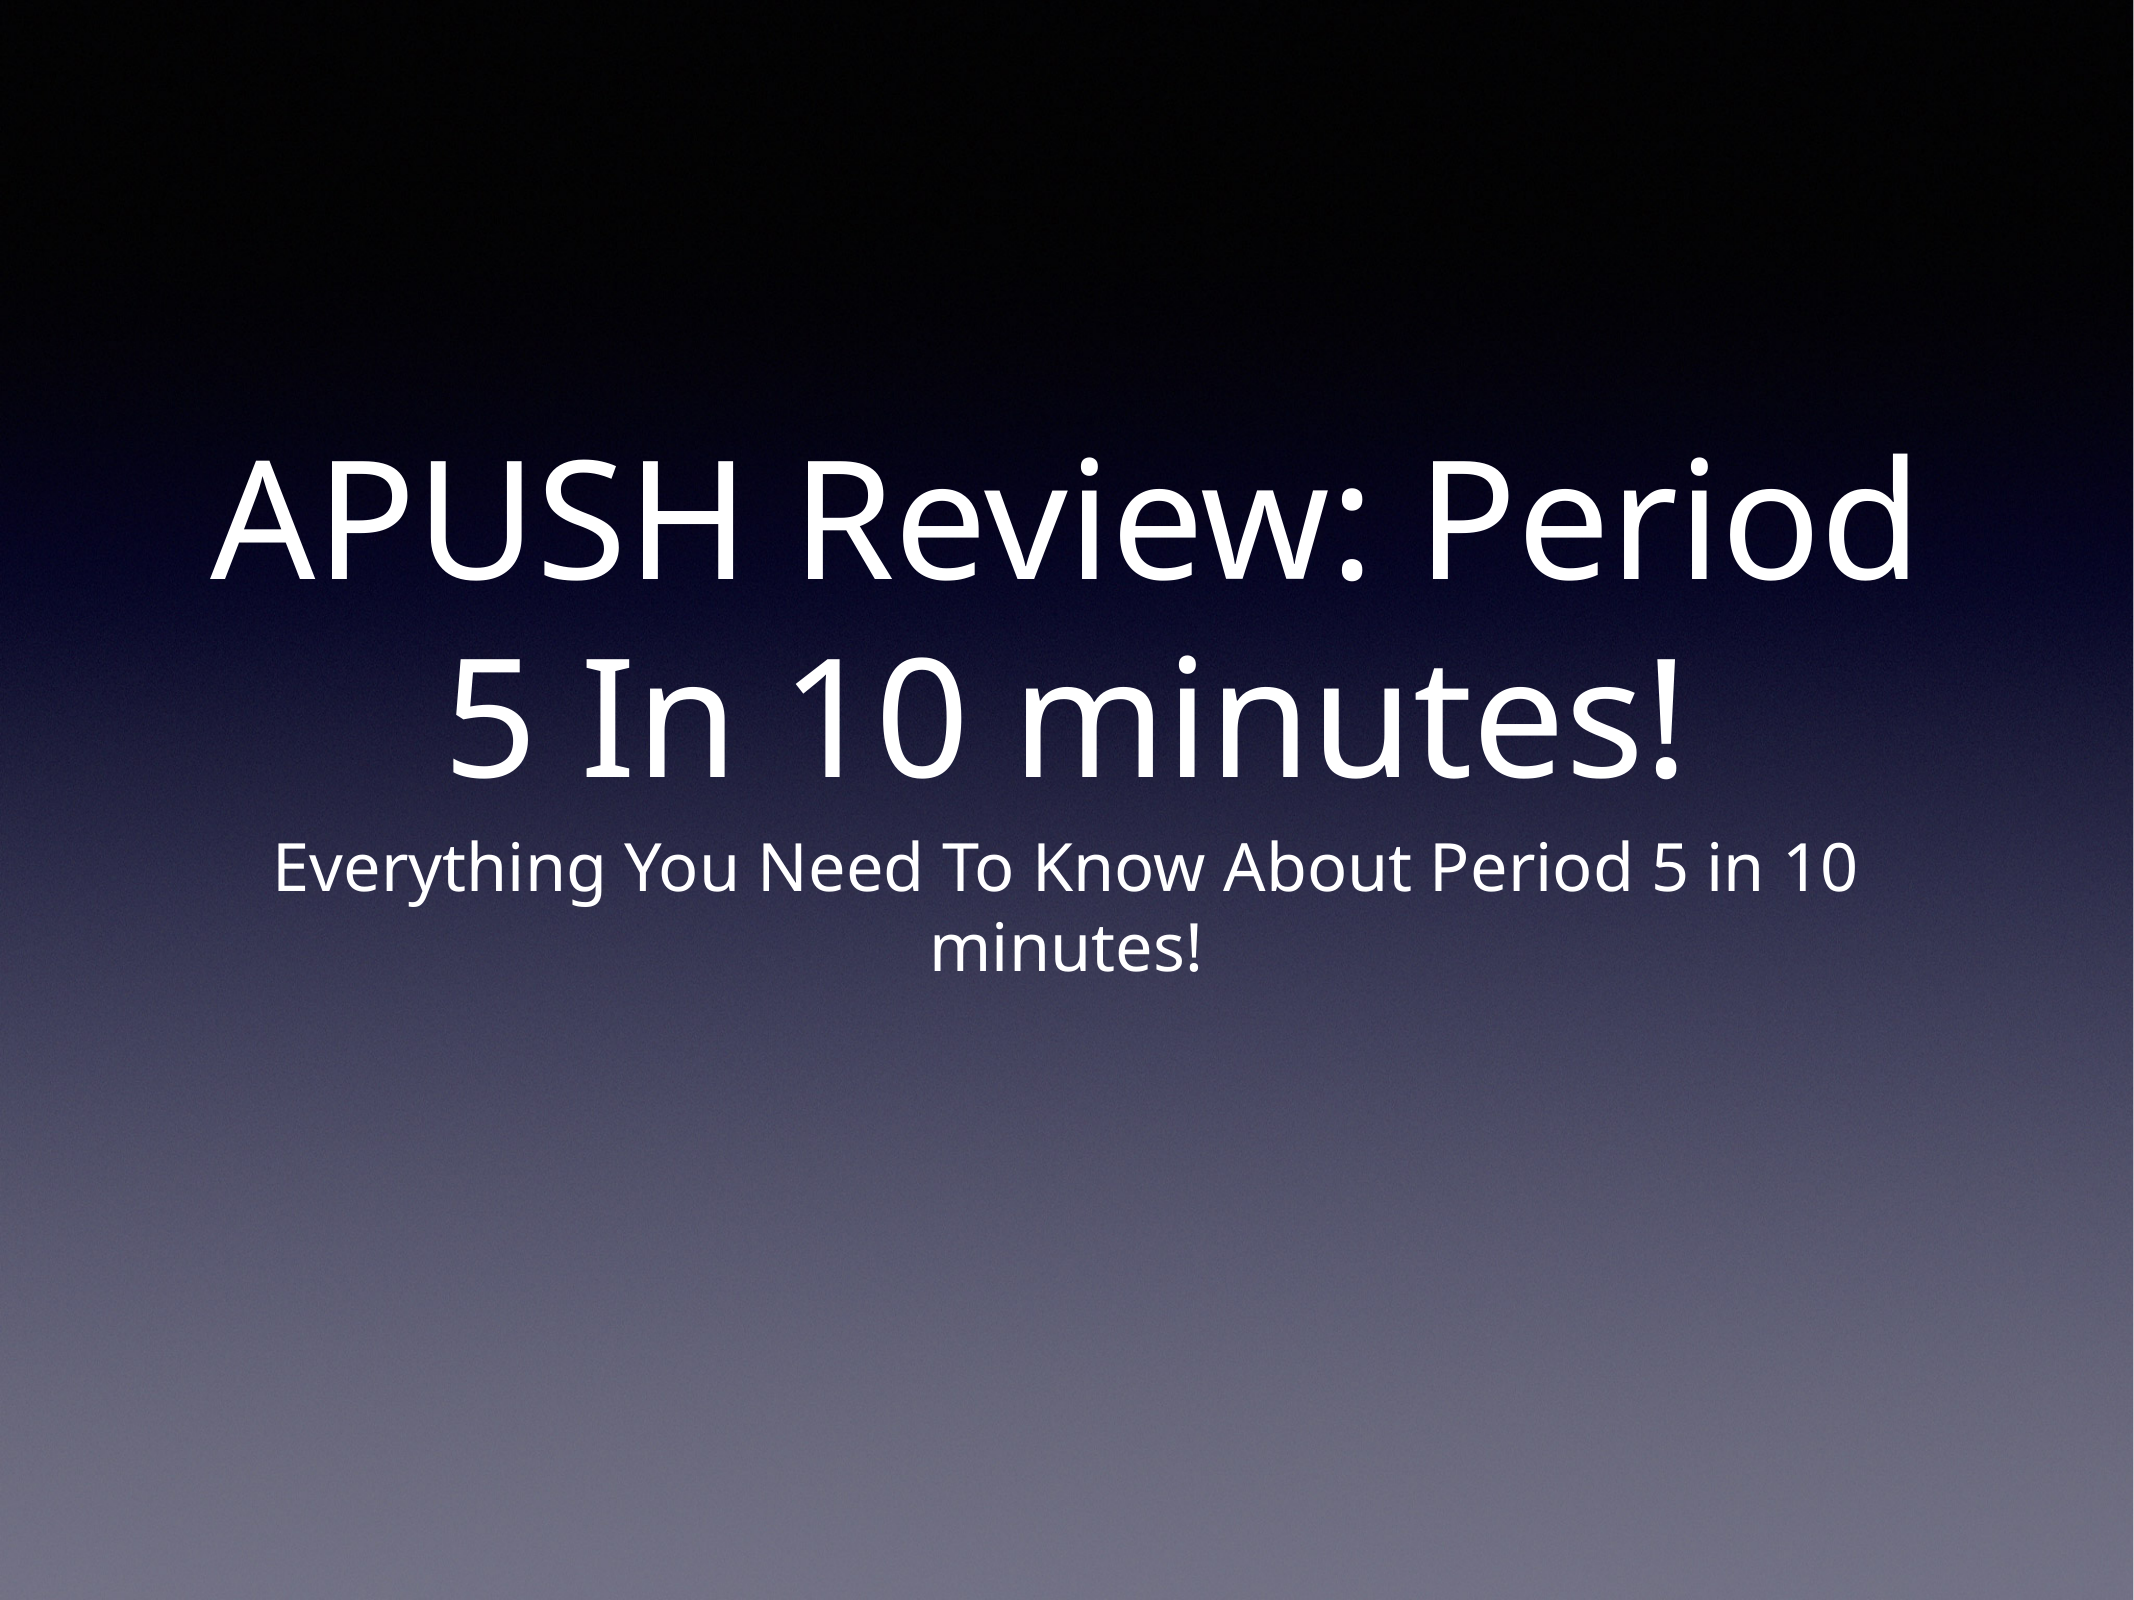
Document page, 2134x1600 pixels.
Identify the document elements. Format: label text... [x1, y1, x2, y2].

title APUSH Review: Period 5 In 10 minutes! [207, 268, 1926, 811]
list Everything You Need To Know About Period 5 in 10 minutes! [207, 824, 1926, 1011]
picture [0, 0, 2134, 1600]
